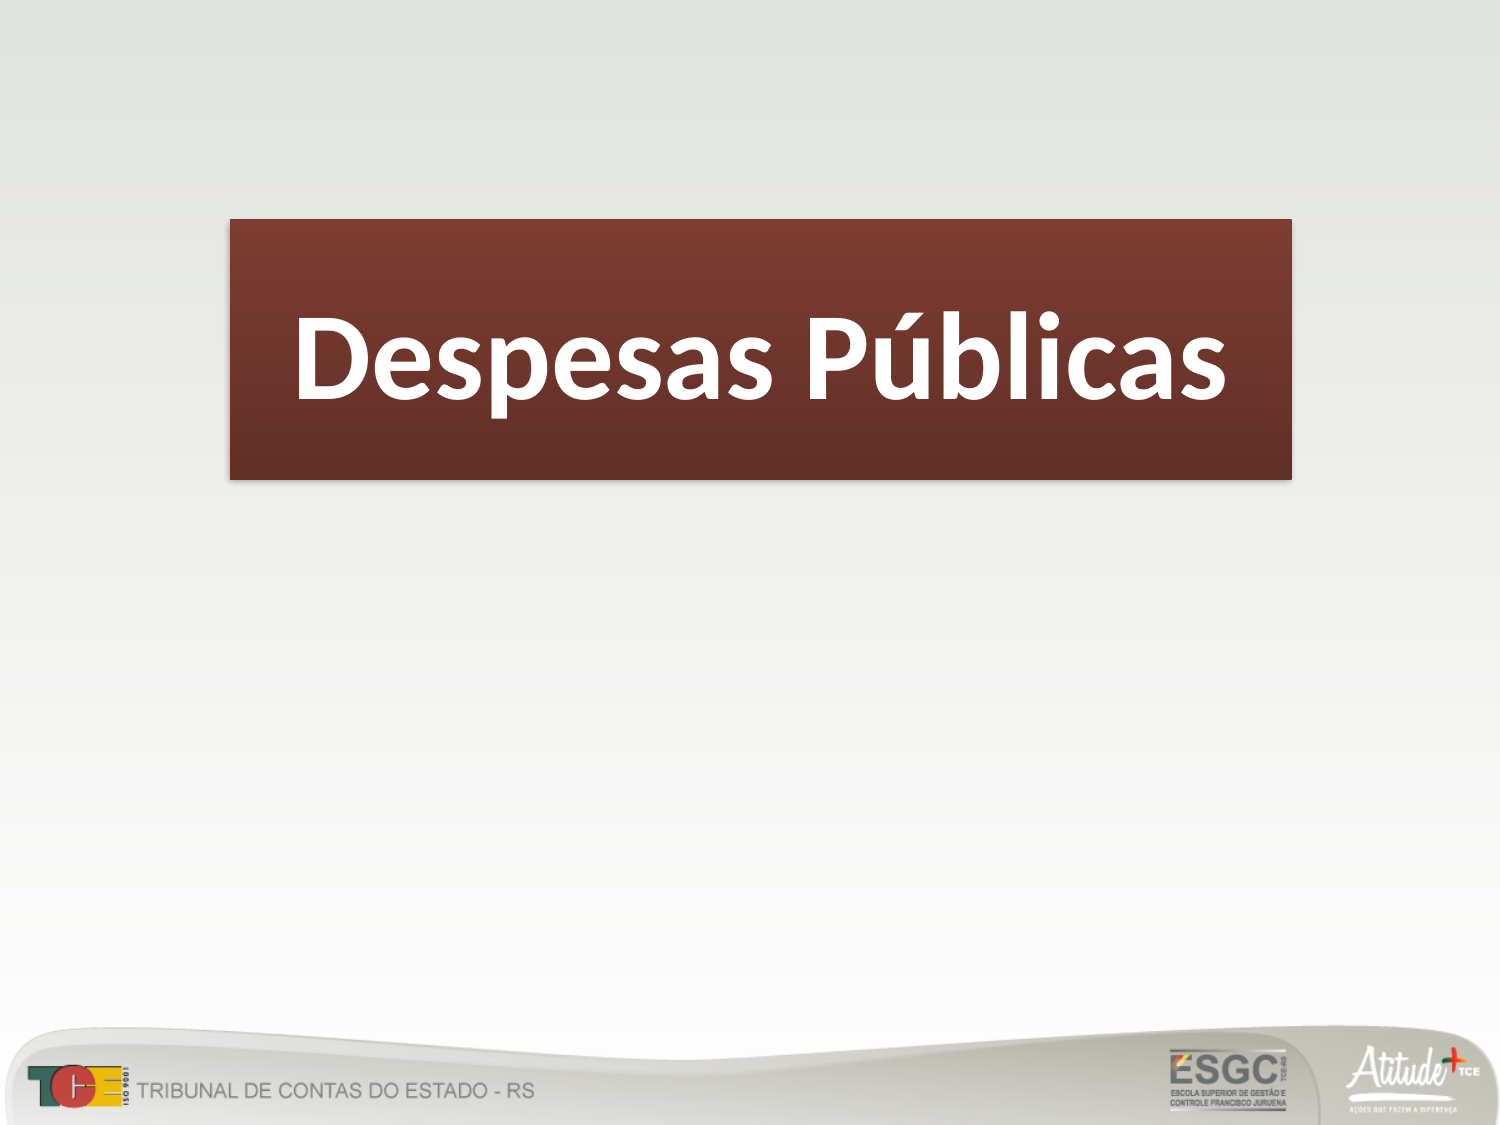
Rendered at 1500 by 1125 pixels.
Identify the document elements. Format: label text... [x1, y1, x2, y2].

picture [0, 0, 1500, 1125]
text_box Despesas Públicas [230, 219, 1292, 480]
